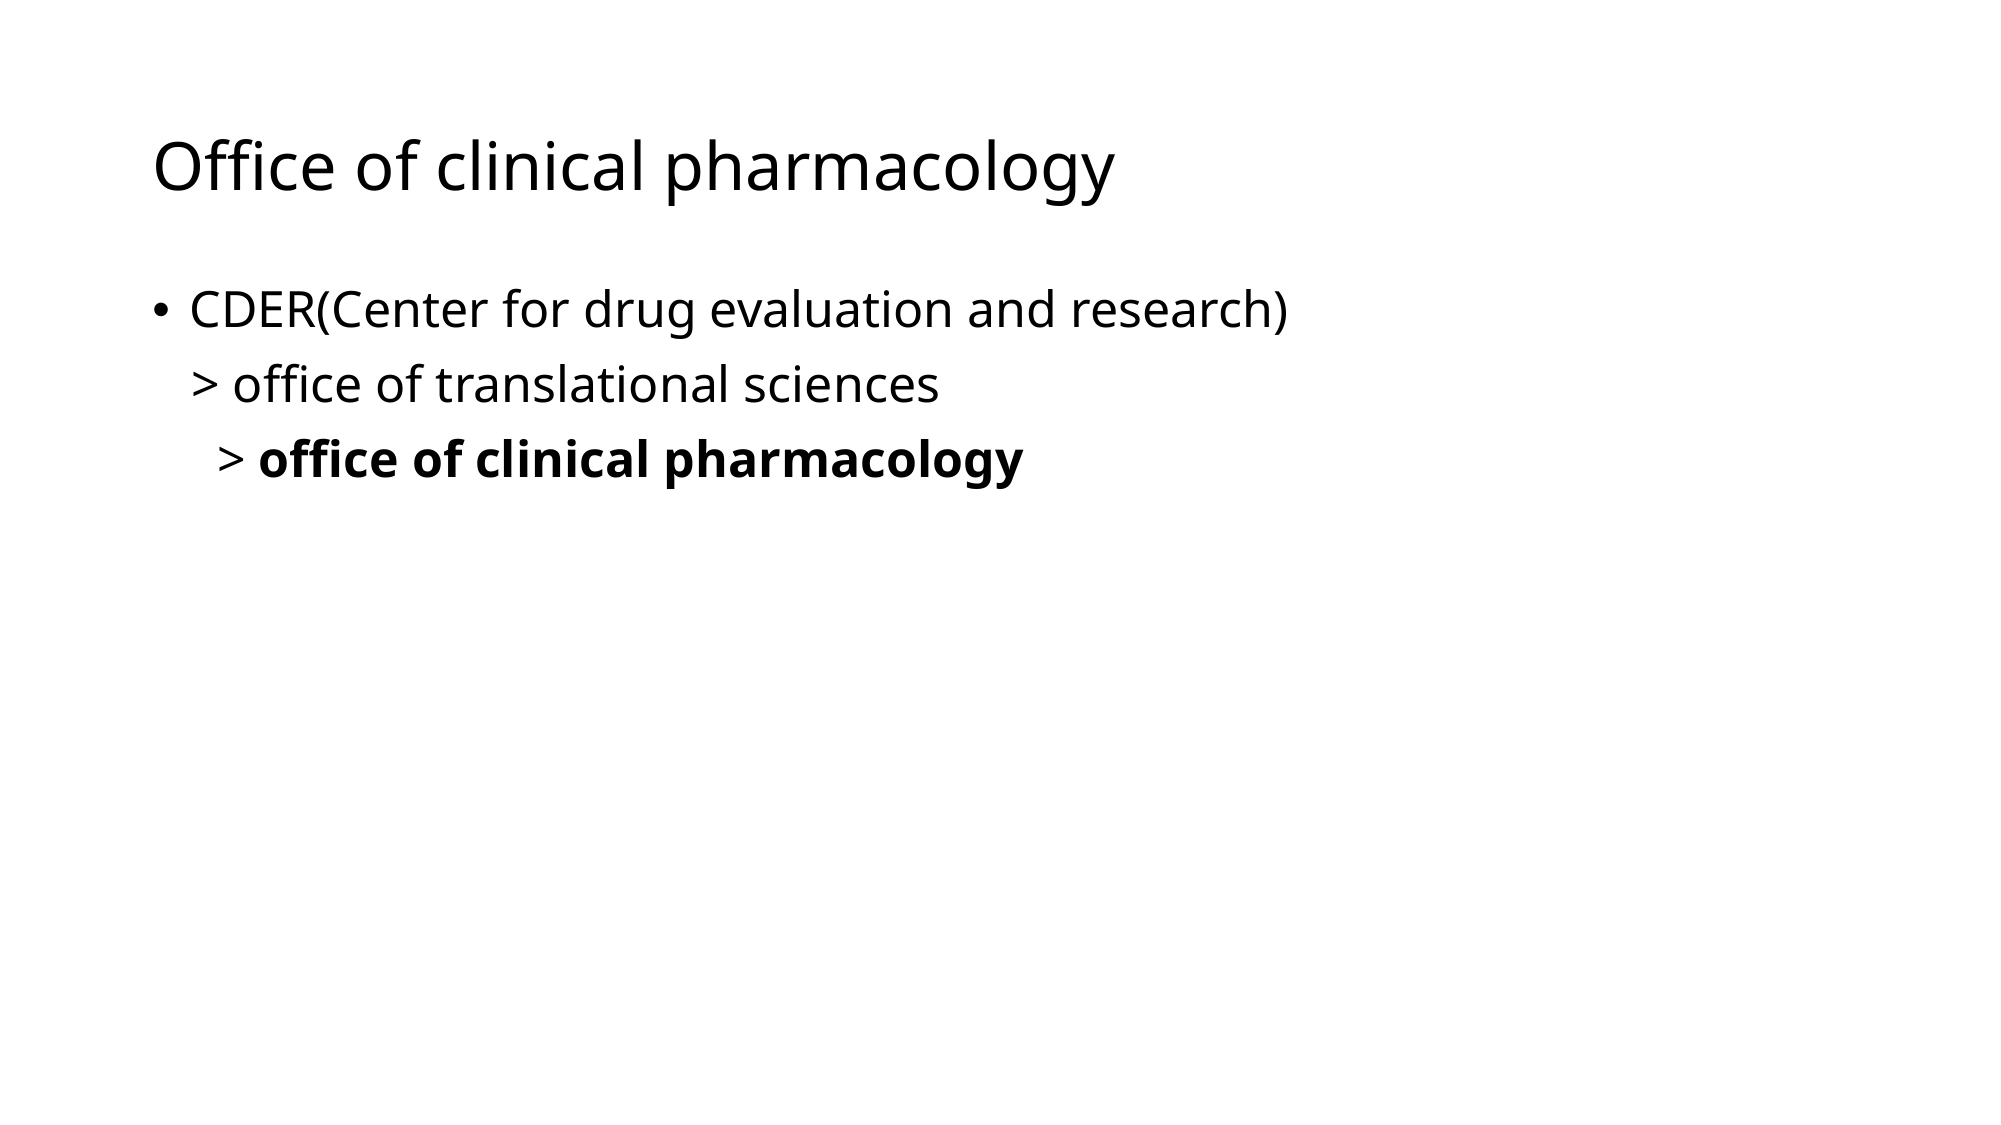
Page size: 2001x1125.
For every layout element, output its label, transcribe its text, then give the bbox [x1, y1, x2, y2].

list CDER(Center for drug evaluation and research) > office of translational sciences > office of clinical pharmacology [137, 277, 1863, 1045]
title Office of clinical pharmacology [137, 59, 1863, 277]
